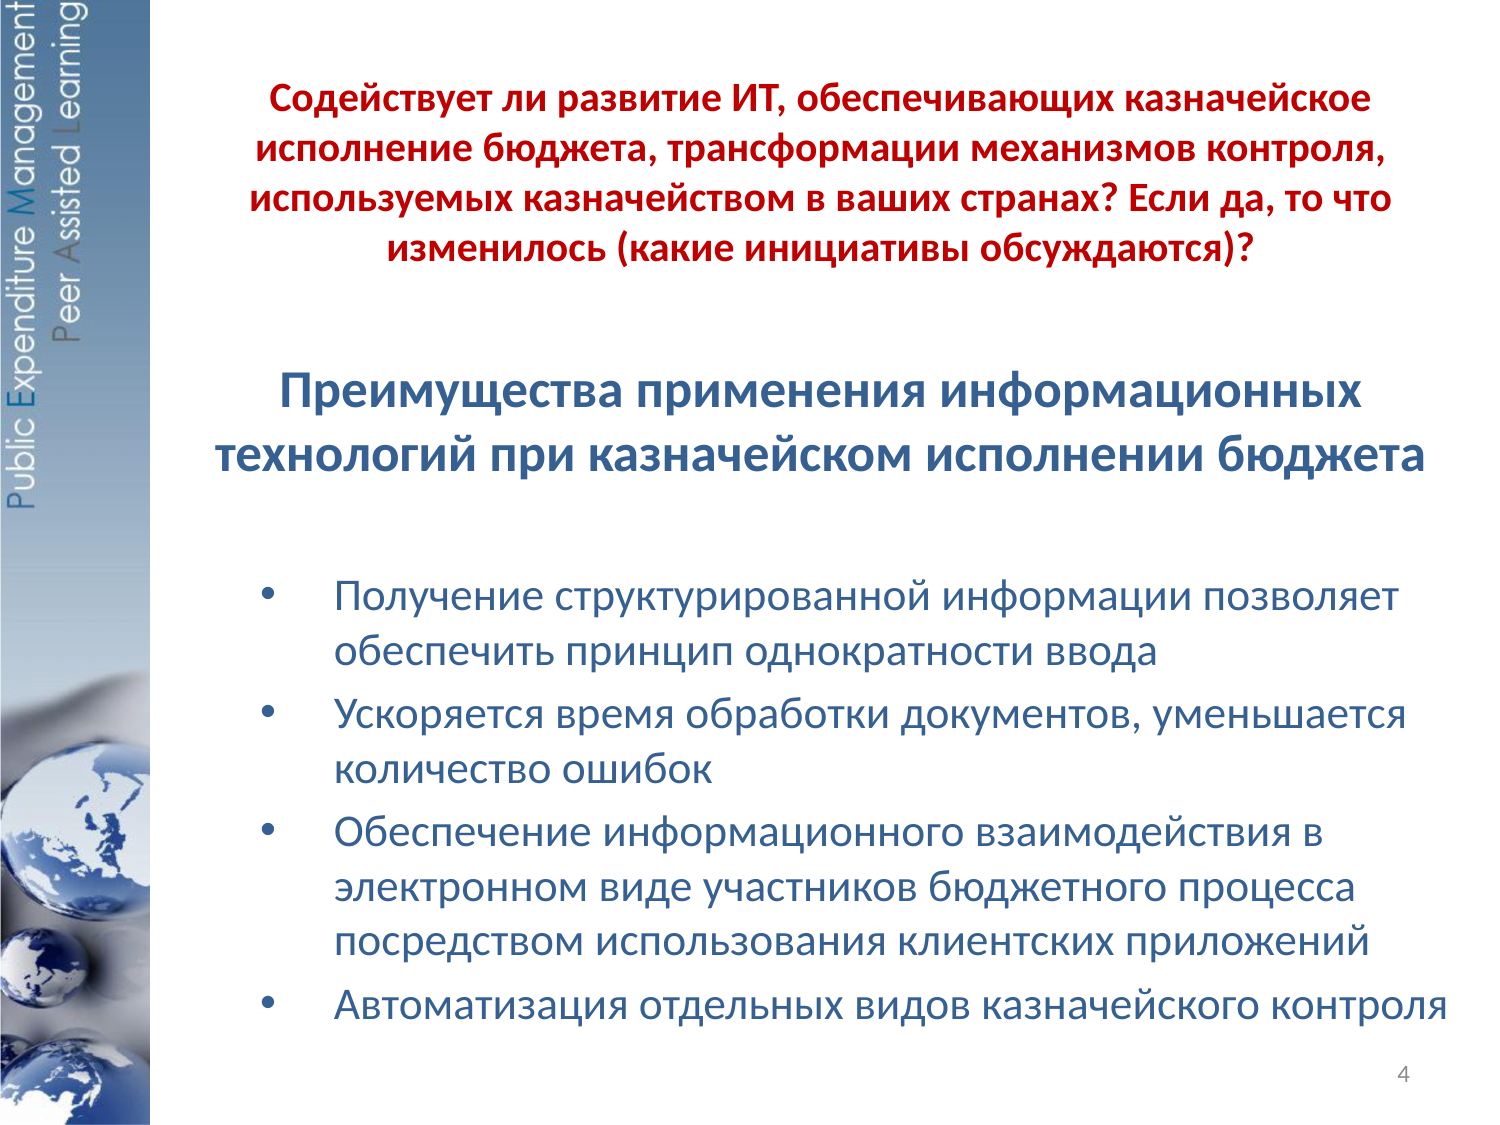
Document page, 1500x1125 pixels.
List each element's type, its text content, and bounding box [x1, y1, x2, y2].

picture [0, 487, 638, 638]
subtitle Содействует ли развитие ИТ, обеспечивающих казначейское исполнение бюджета, трансформации механизмов контроля, используемых казначейством в ваших странах? Если да, то что изменилось (какие инициативы обсуждаются)? Преимущества применения информационных технологий при казначейском исполнении бюджета Получение структурированной информации позволяет обеспечить принцип однократности ввода Ускоряется время обработки документов, уменьшается количество ошибок Обеспечение информационного взаимодействия в электронном виде участников бюджетного процесса посредством использования клиентских приложений Автоматизация отдельных видов казначейского контроля [171, 62, 1471, 1059]
slide_number 4 [1074, 1042, 1425, 1103]
